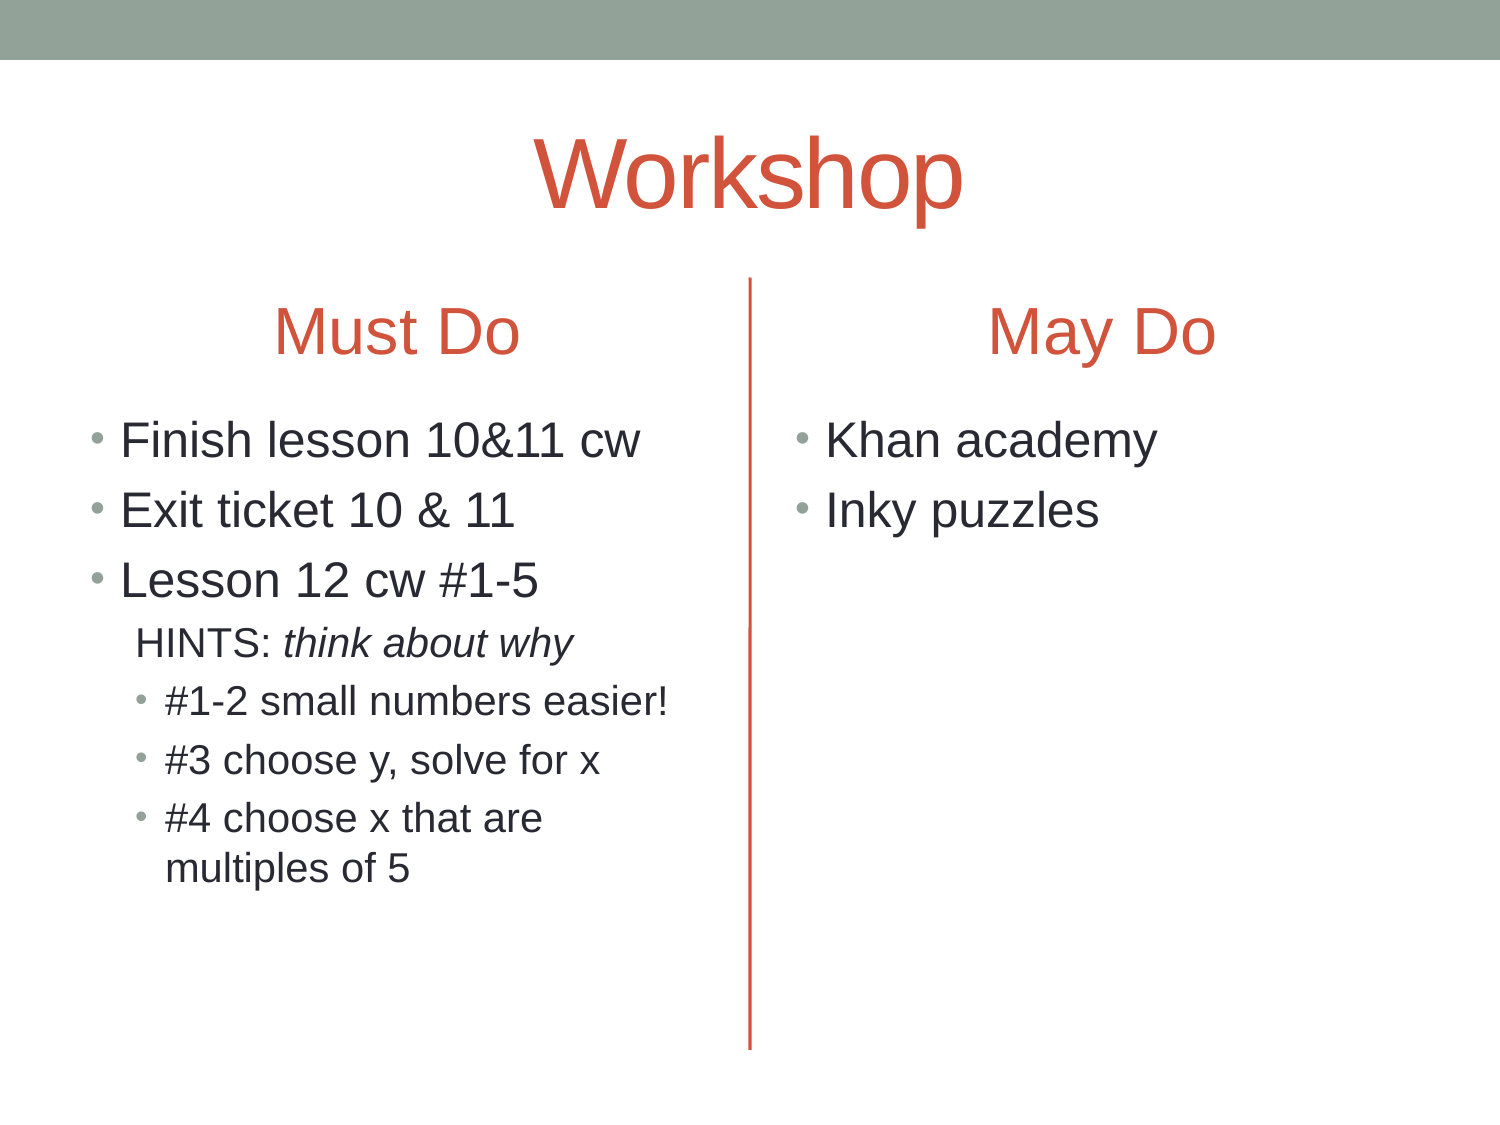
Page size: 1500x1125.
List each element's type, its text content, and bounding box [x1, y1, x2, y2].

title Workshop [75, 87, 1425, 250]
list May Do [780, 275, 1425, 380]
list Khan academy Inky puzzles [780, 399, 1425, 1049]
list Must Do [75, 275, 720, 380]
list Finish lesson 10&11 cw Exit ticket 10 & 11 Lesson 12 cw #1-5 HINTS: think about why #1-2 small numbers easier! #3 choose y, solve for x #4 choose x that are multiples of 5 [75, 399, 720, 1049]
